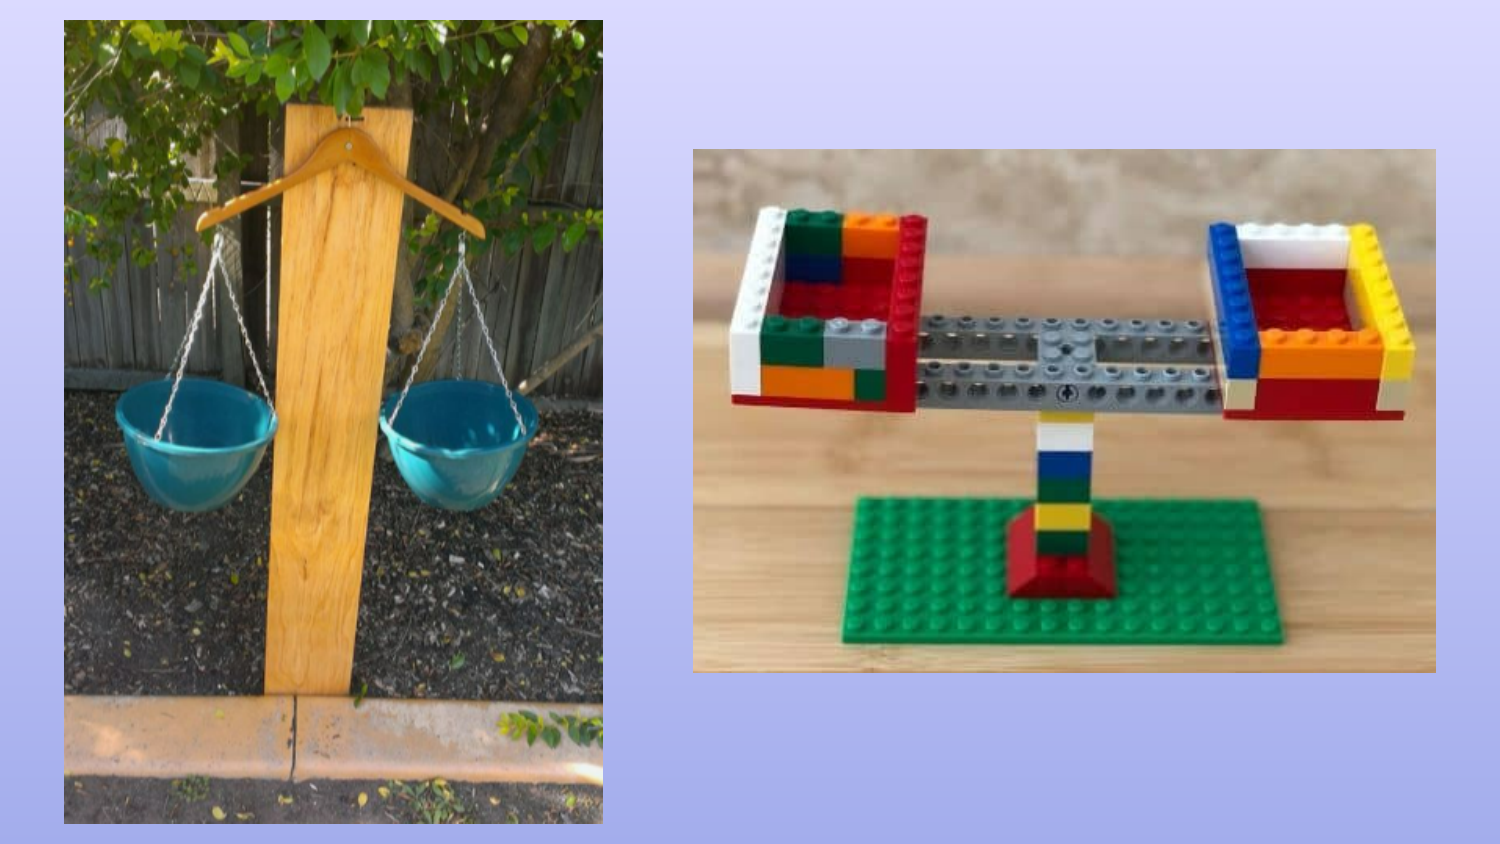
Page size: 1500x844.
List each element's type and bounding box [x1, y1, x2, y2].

picture [64, 19, 603, 824]
picture [692, 149, 1436, 673]
